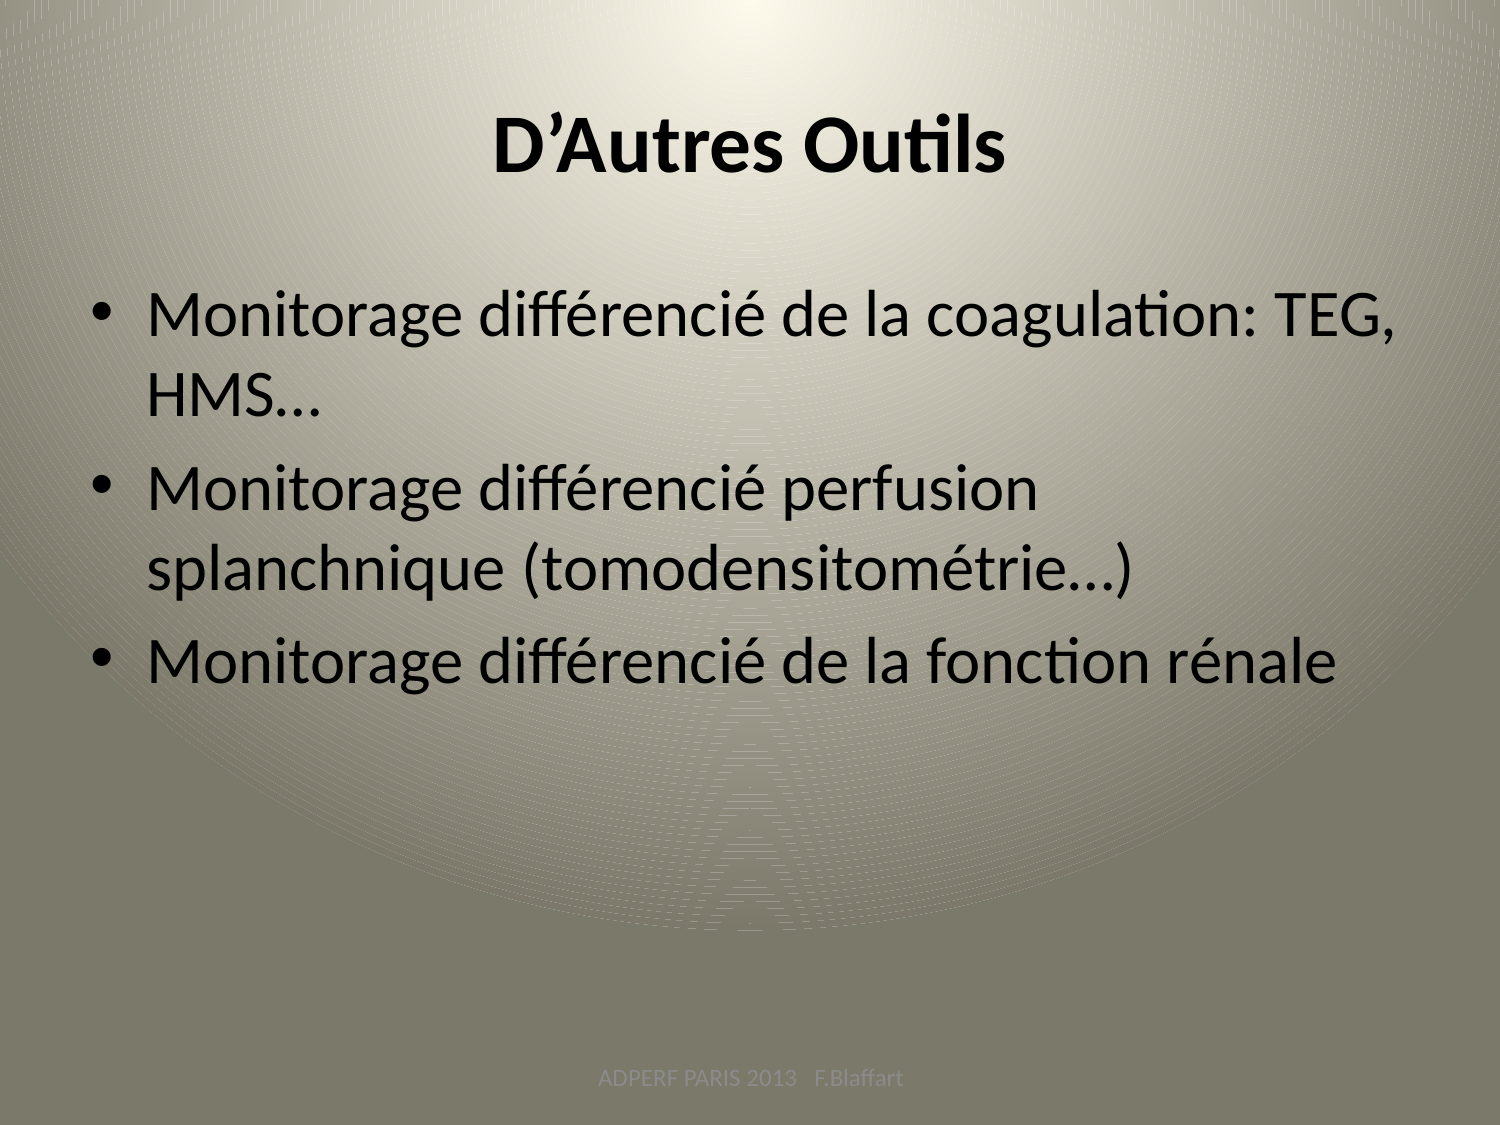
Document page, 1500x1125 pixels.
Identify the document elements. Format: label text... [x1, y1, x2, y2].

list Monitorage différencié de la coagulation: TEG, HMS… Monitorage différencié perfusion splanchnique (tomodensitométrie…) Monitorage différencié de la fonction rénale [75, 262, 1425, 1005]
footer ADPERF PARIS 2013 F.Blaffart [513, 1046, 989, 1107]
title D’Autres Outils [75, 45, 1425, 233]
